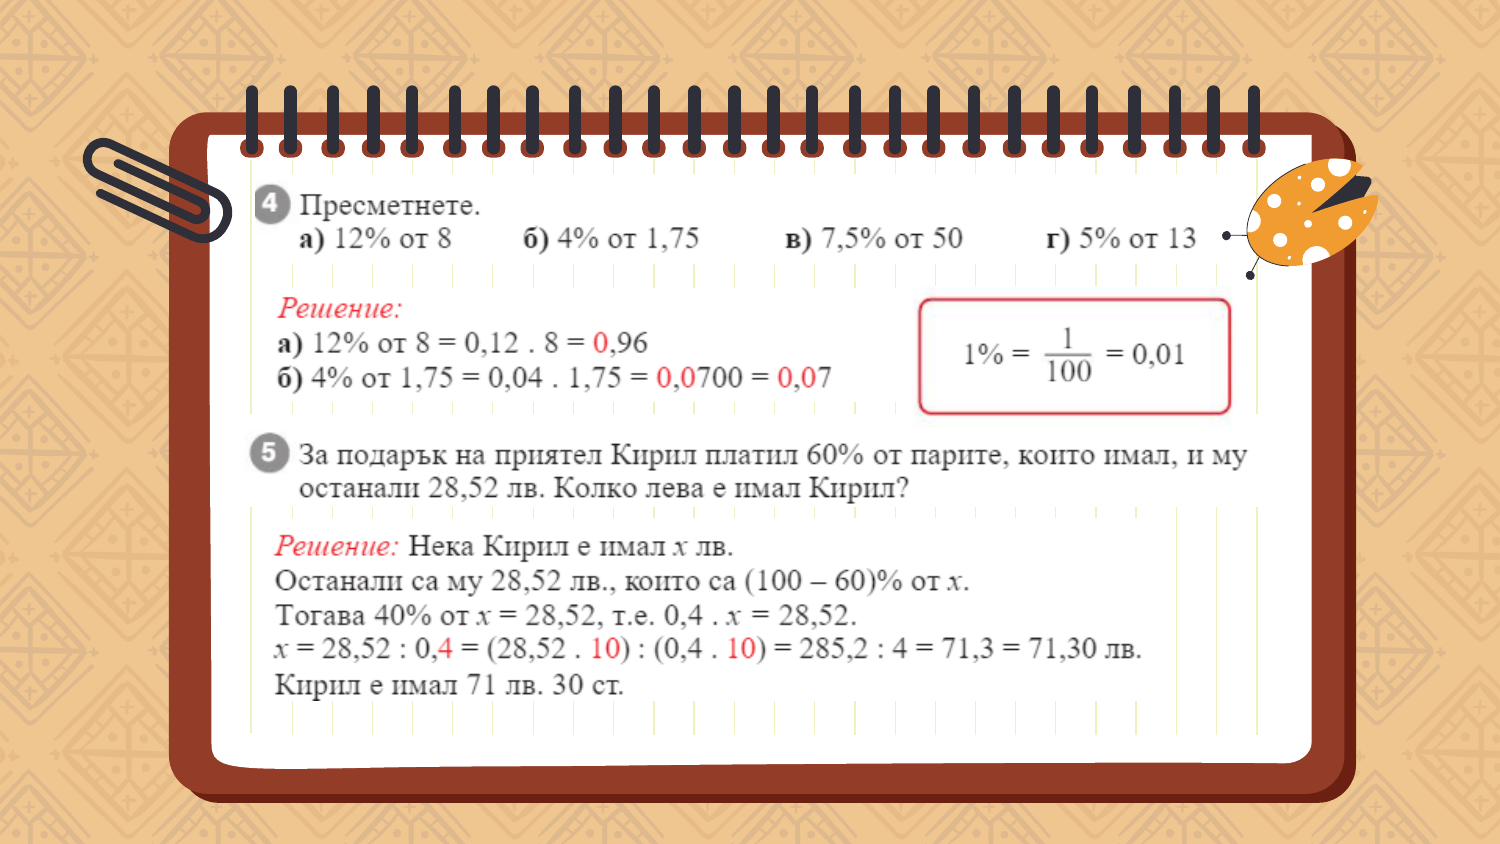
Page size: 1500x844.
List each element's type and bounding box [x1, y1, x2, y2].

picture [254, 173, 1220, 264]
picture [240, 285, 1261, 507]
text_box [82, 137, 163, 210]
text_box [1230, 146, 1372, 295]
picture [255, 518, 1164, 701]
text_box [95, 189, 163, 228]
text_box [168, 91, 1357, 804]
picture [252, 288, 903, 402]
